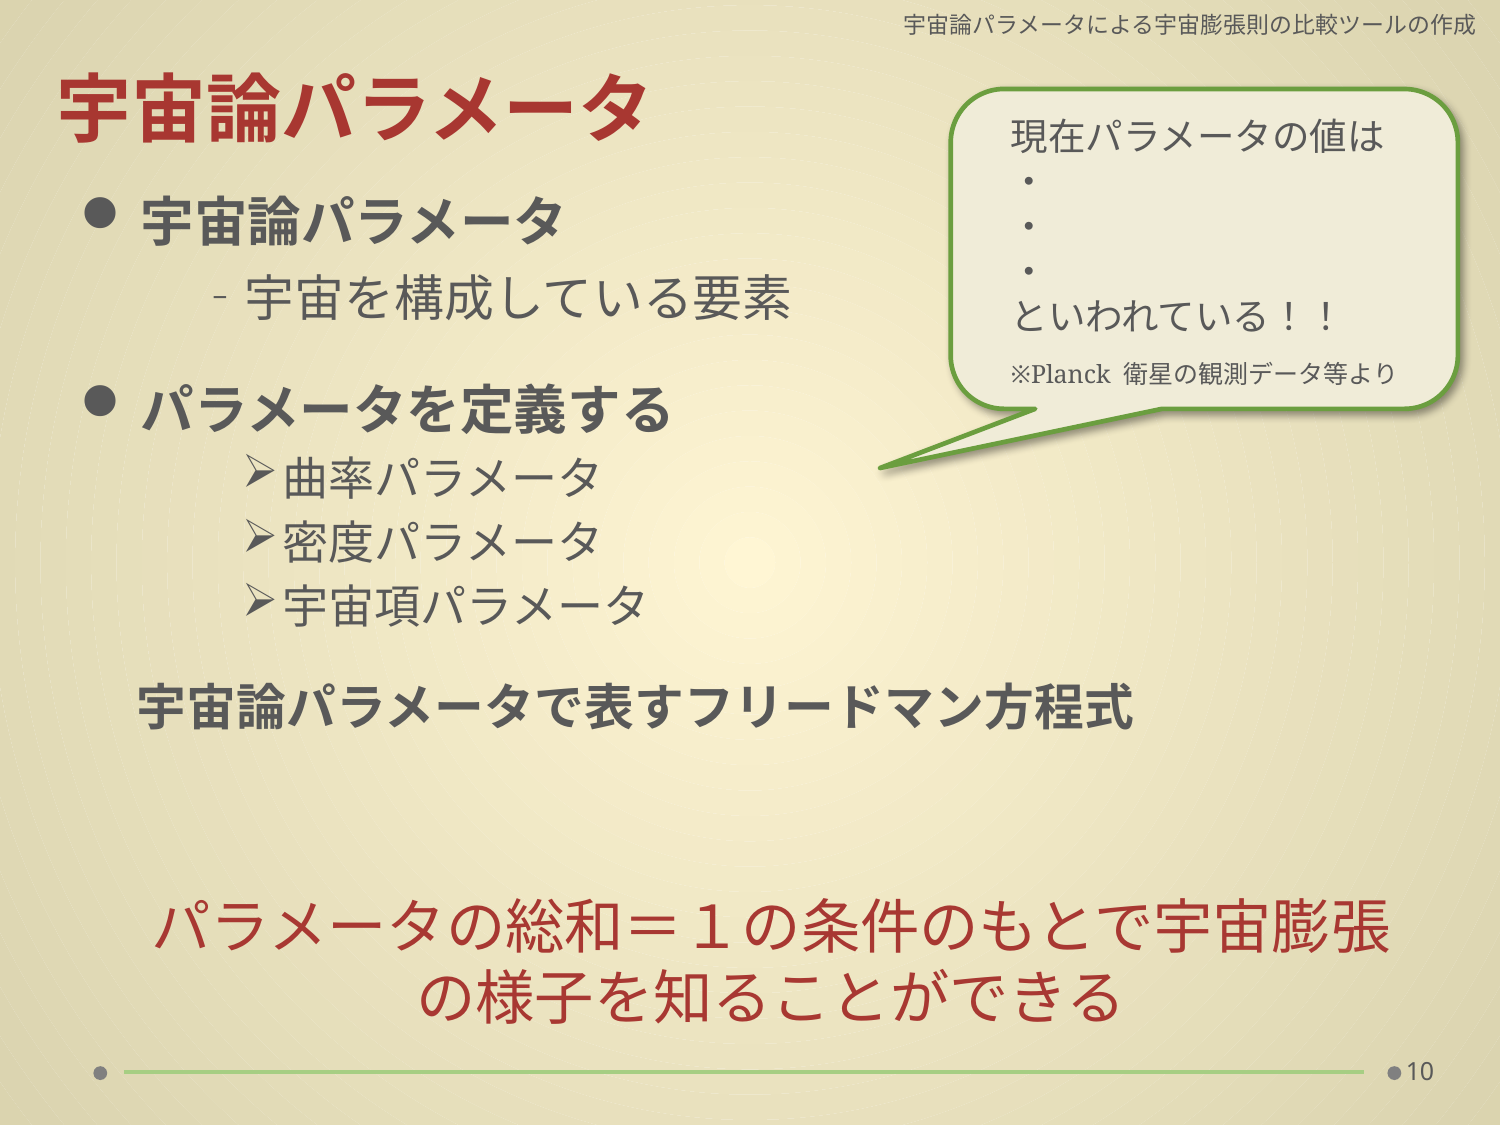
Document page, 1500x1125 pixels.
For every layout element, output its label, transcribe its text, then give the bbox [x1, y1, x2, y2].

slide_number 10 [1401, 1042, 1494, 1103]
title 宇宙論パラメータ [41, 42, 1164, 160]
footer 宇宙論パラメータによる宇宙膨張則の比較ツールの作成 [895, 0, 1500, 50]
text_box [877, 86, 1461, 471]
